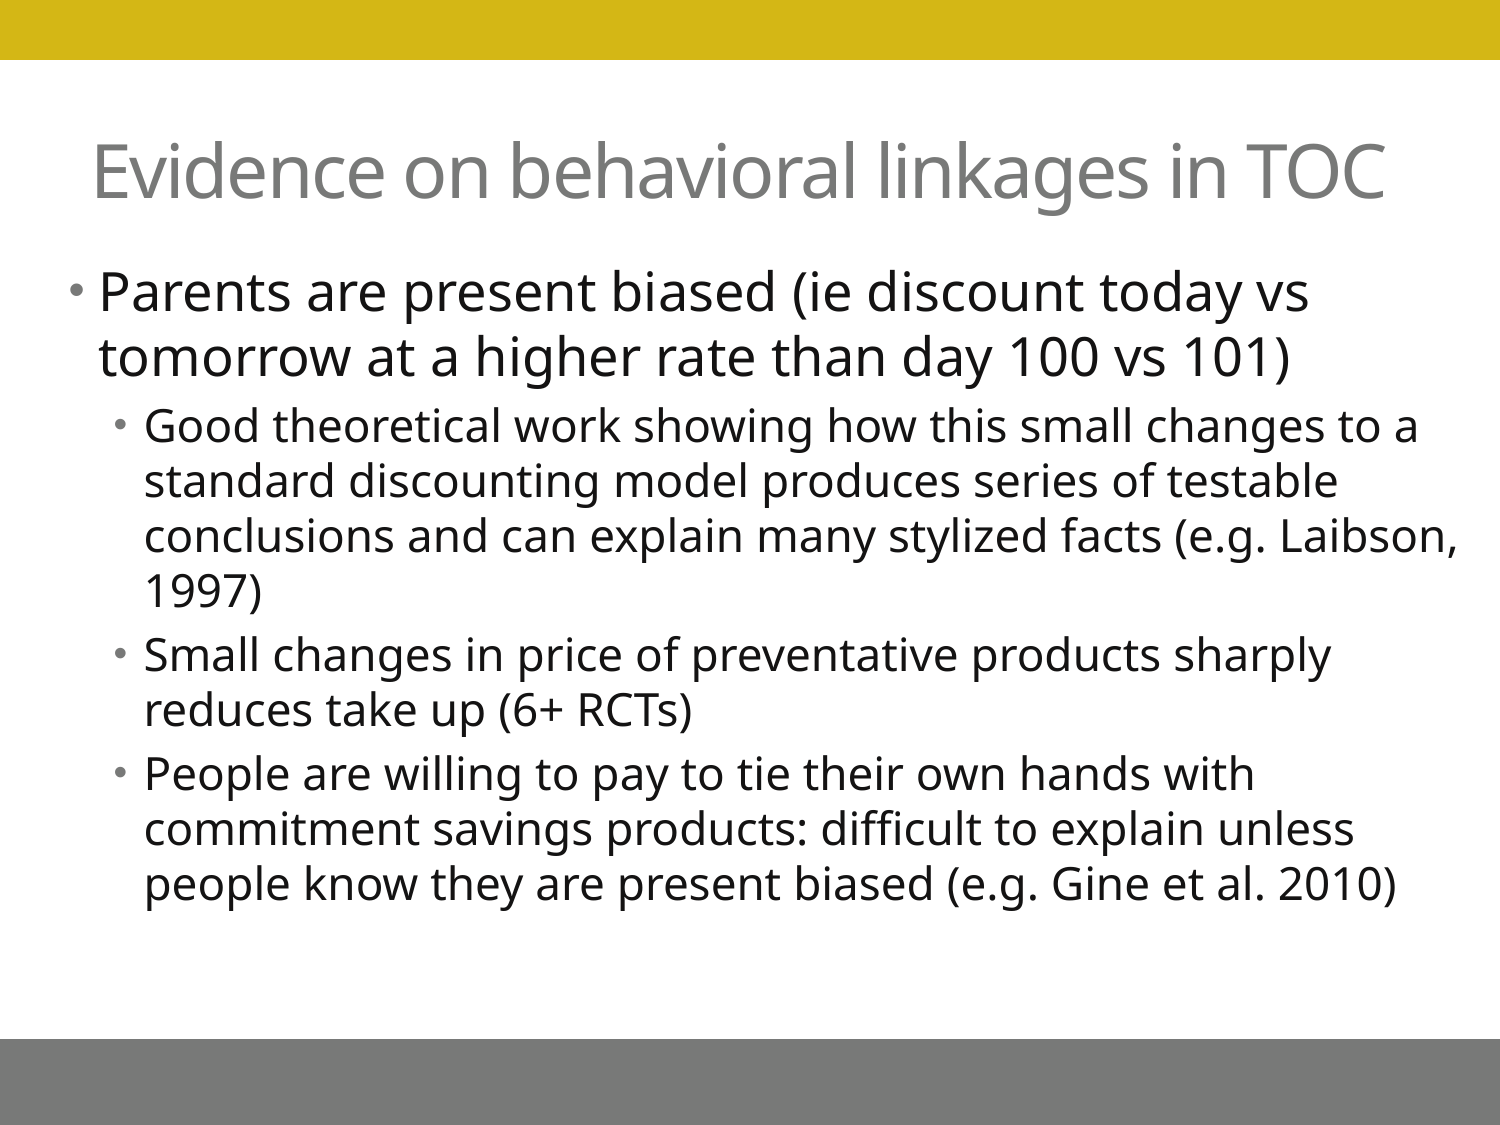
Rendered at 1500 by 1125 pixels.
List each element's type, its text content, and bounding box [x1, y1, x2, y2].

title Evidence on behavioral linkages in TOC [75, 87, 1425, 249]
list Parents are present biased (ie discount today vs tomorrow at a higher rate than day 100 vs 101) Good theoretical work showing how this small changes to a standard discounting model produces series of testable conclusions and can explain many stylized facts (e.g. Laibson, 1997) Small changes in price of preventative products sharply reduces take up (6+ RCTs) People are willing to pay to tie their own hands with commitment savings products: difficult to explain unless people know they are present biased (e.g. Gine et al. 2010) [53, 249, 1479, 999]
